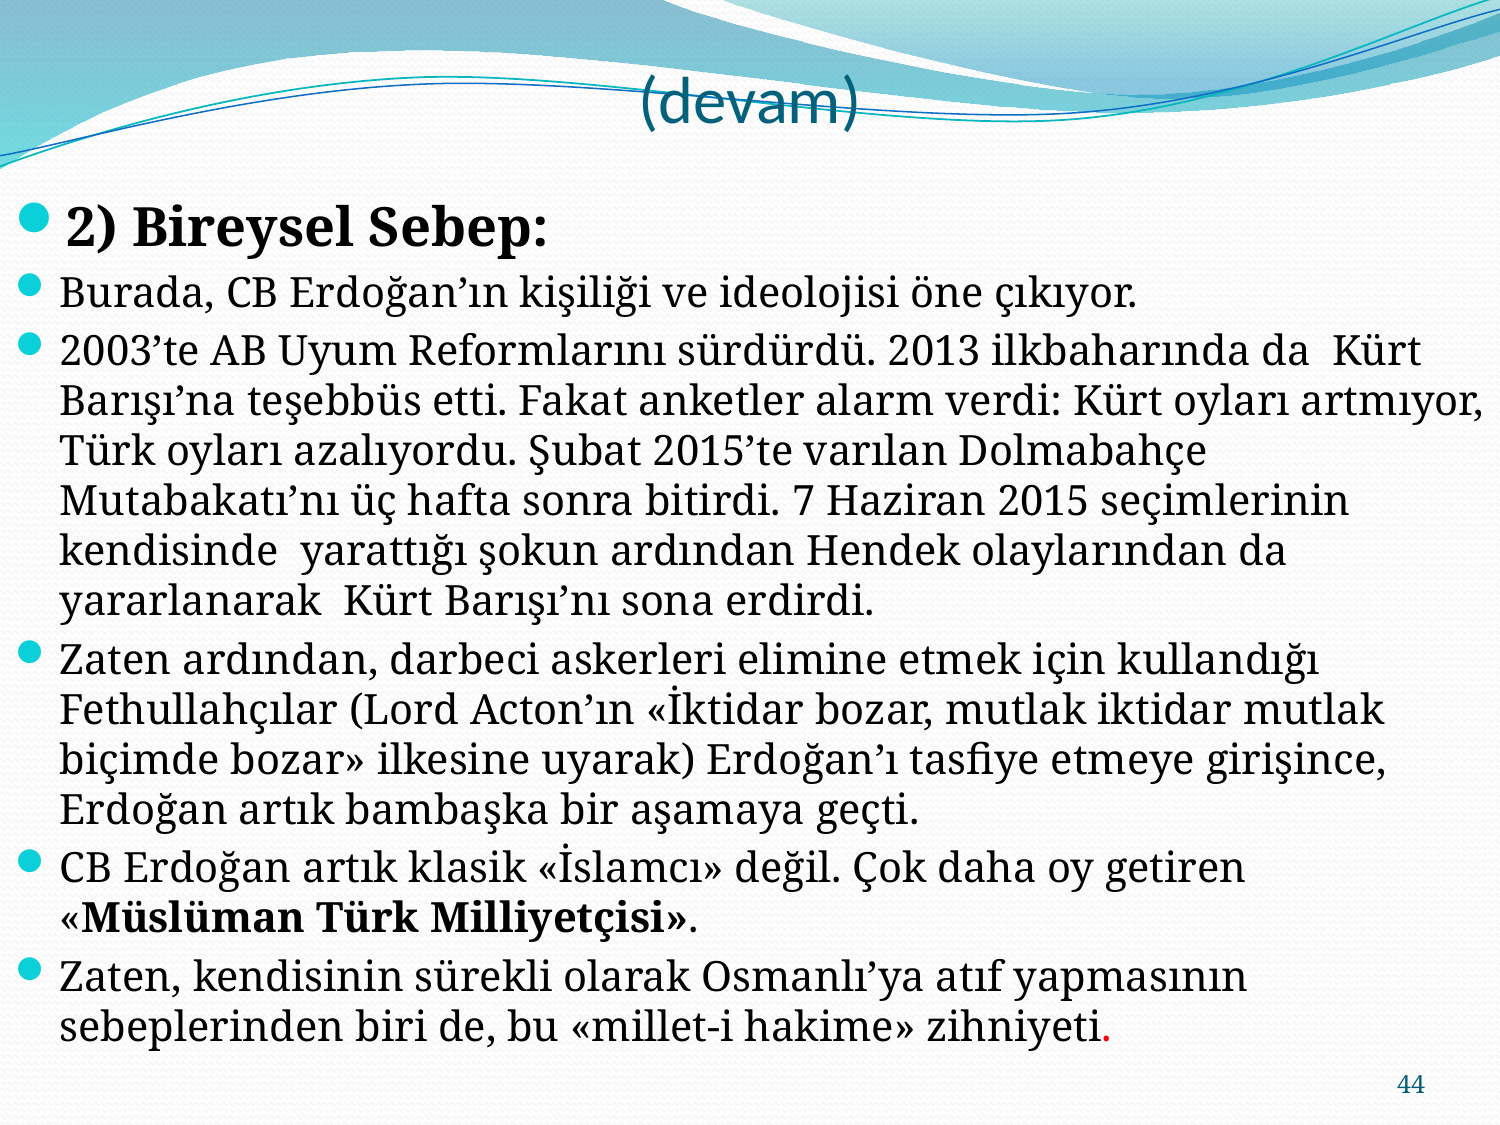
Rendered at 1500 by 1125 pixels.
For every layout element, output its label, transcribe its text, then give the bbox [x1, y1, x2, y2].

title (devam) [29, 0, 1471, 138]
list 2) Bireysel Sebep: Burada, CB Erdoğan’ın kişiliği ve ideolojisi öne çıkıyor. 2003’te AB Uyum Reformlarını sürdürdü. 2013 ilkbaharında da Kürt Barışı’na teşebbüs etti. Fakat anketler alarm verdi: Kürt oyları artmıyor, Türk oyları azalıyordu. Şubat 2015’te varılan Dolmabahçe Mutabakatı’nı üç hafta sonra bitirdi. 7 Haziran 2015 seçimlerinin kendisinde yarattığı şokun ardından Hendek olaylarından da yararlanarak Kürt Barışı’nı sona erdirdi. Zaten ardından, darbeci askerleri elimine etmek için kullandığı Fethullahçılar (Lord Acton’ın «İktidar bozar, mutlak iktidar mutlak biçimde bozar» ilkesine uyarak) Erdoğan’ı tasfiye etmeye girişince, Erdoğan artık bambaşka bir aşamaya geçti. CB Erdoğan artık klasik «İslamcı» değil. Çok daha oy getiren «Müslüman Türk Milliyetçisi». Zaten, kendisinin sürekli olarak Osmanlı’ya atıf yapmasının sebeplerinden biri de, bu «millet-i hakime» zihniyeti. [0, 184, 1500, 1103]
slide_number 44 [1299, 1042, 1425, 1103]
